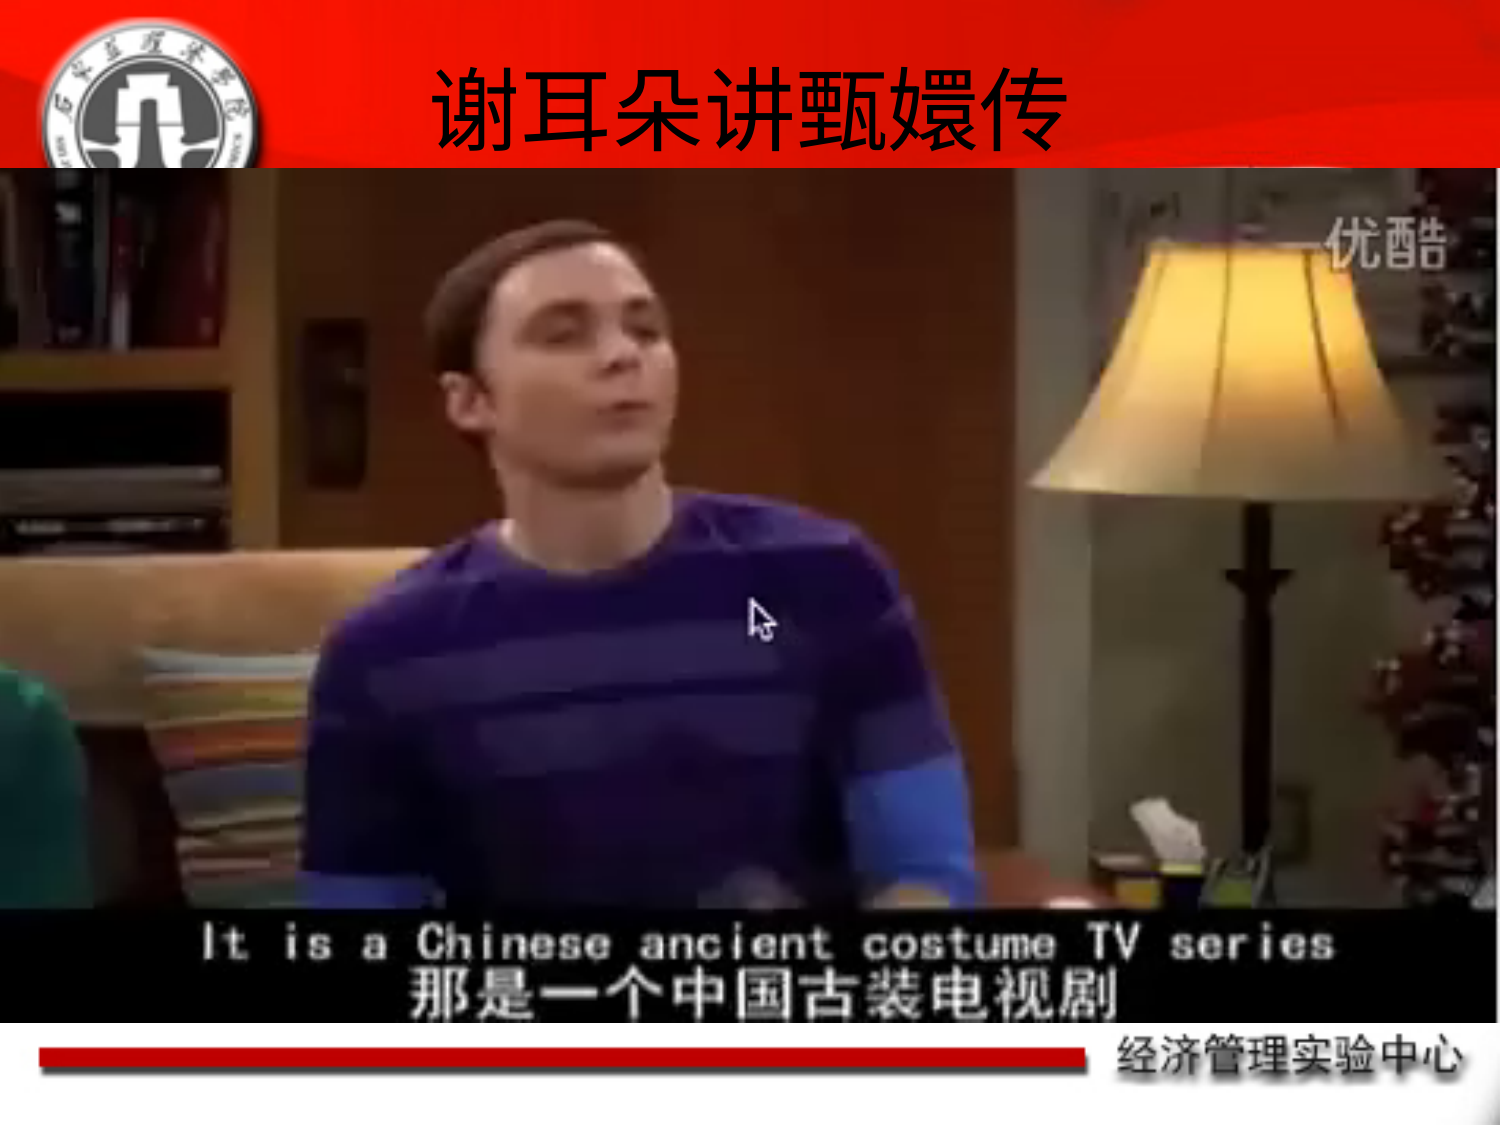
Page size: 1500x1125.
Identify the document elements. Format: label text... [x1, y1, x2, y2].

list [0, 167, 1500, 1024]
title 谢耳朵讲甄嬛传 [75, 45, 1425, 164]
picture [0, 1024, 1500, 1125]
picture [0, 0, 1500, 167]
